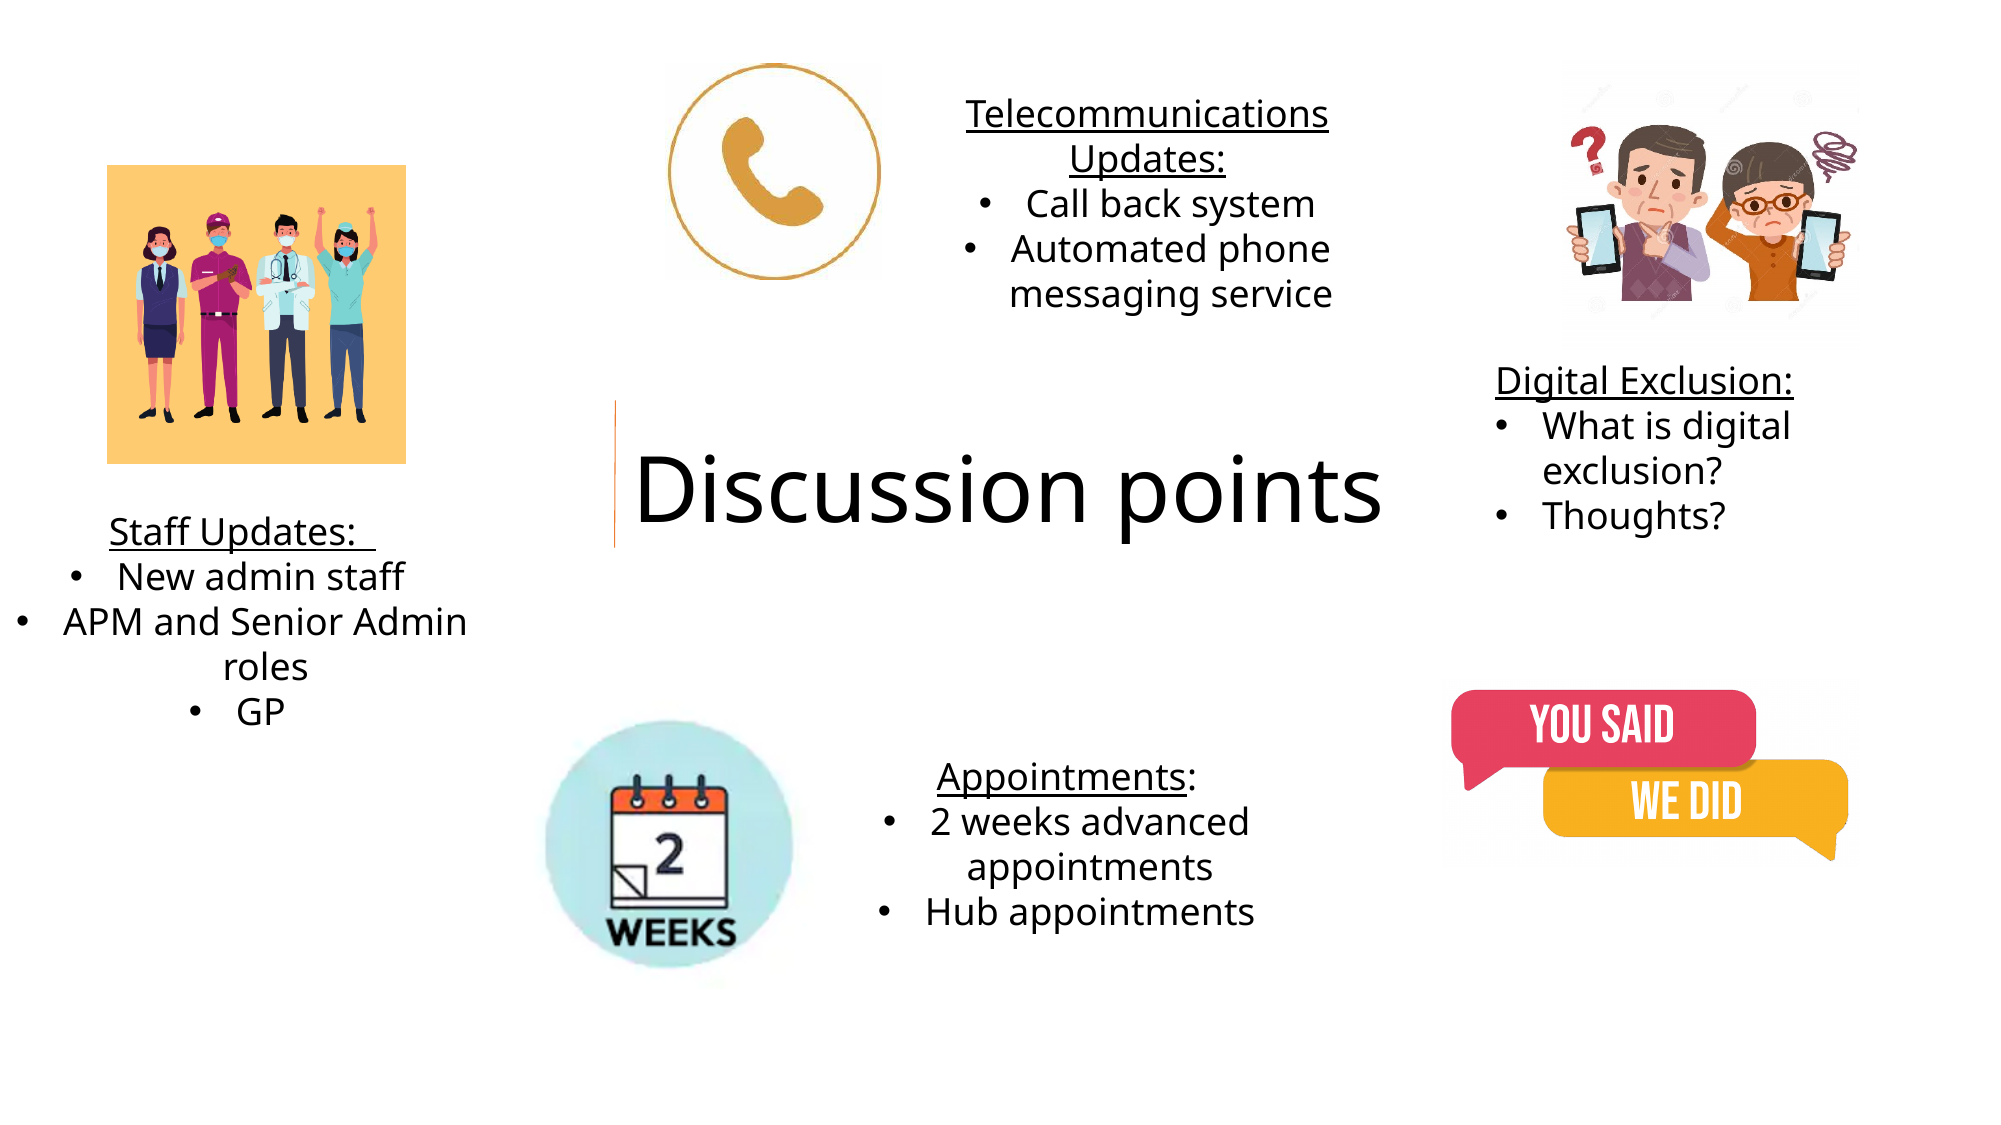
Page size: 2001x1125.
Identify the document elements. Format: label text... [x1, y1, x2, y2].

text_box Telecommunications Updates: Call back system Automated phone messaging service [906, 82, 1389, 322]
picture [107, 165, 406, 464]
picture [1562, 57, 1860, 350]
text_box Digital Exclusion: What is digital exclusion? Thoughts? [1480, 349, 1976, 544]
text_box Staff Updates: New admin staff APM and Senior Admin roles GP [0, 500, 487, 786]
picture [665, 63, 882, 280]
picture [1442, 679, 1860, 868]
picture [519, 700, 817, 989]
text_box Appointments: 2 weeks advanced appointments Hub appointments [849, 746, 1285, 986]
title Discussion points [614, 425, 1403, 562]
